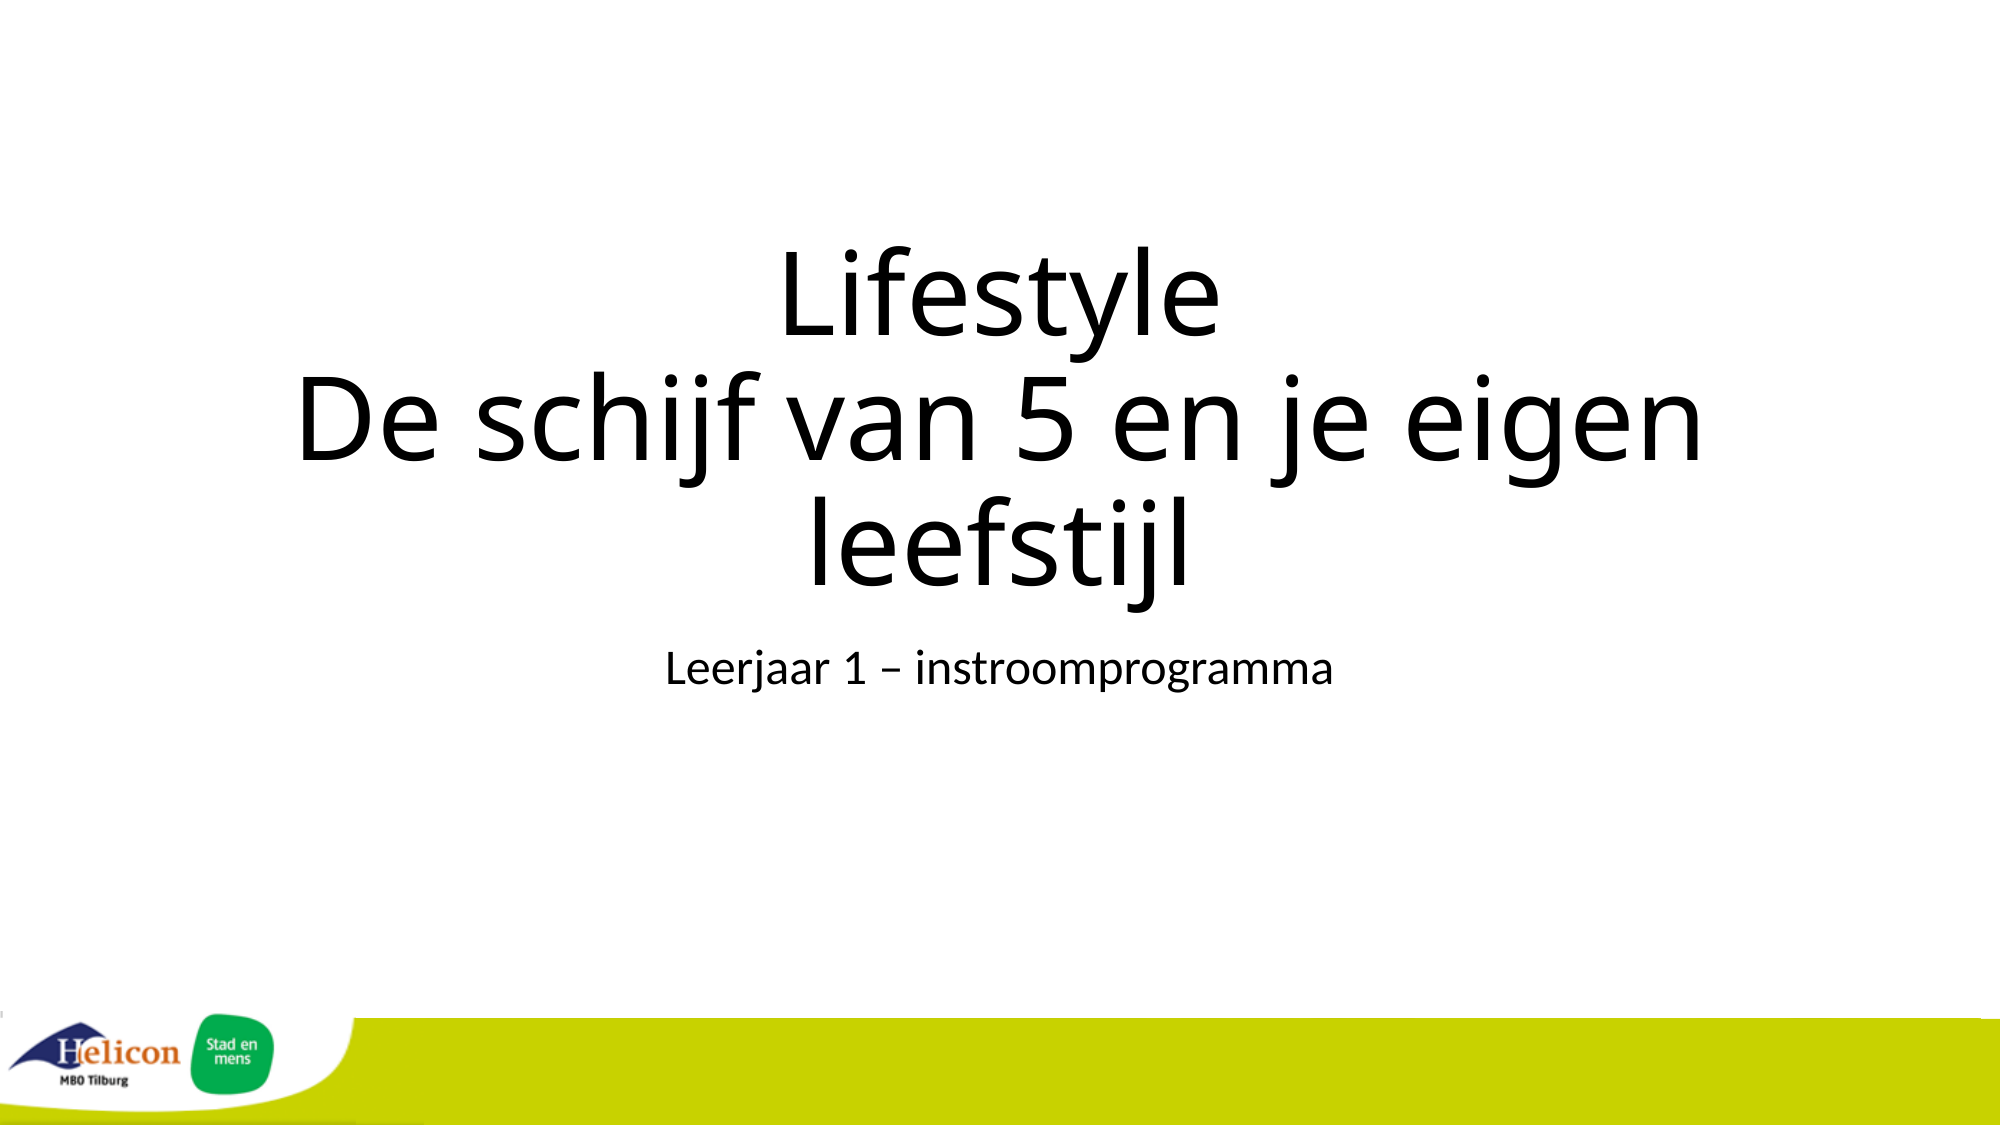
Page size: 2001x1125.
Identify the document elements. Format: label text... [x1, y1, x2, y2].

subtitle Leerjaar 1 – instroomprogramma [249, 633, 1750, 906]
picture [0, 1011, 424, 1125]
title Lifestyle De schijf van 5 en je eigen leefstijl [140, 226, 1860, 619]
